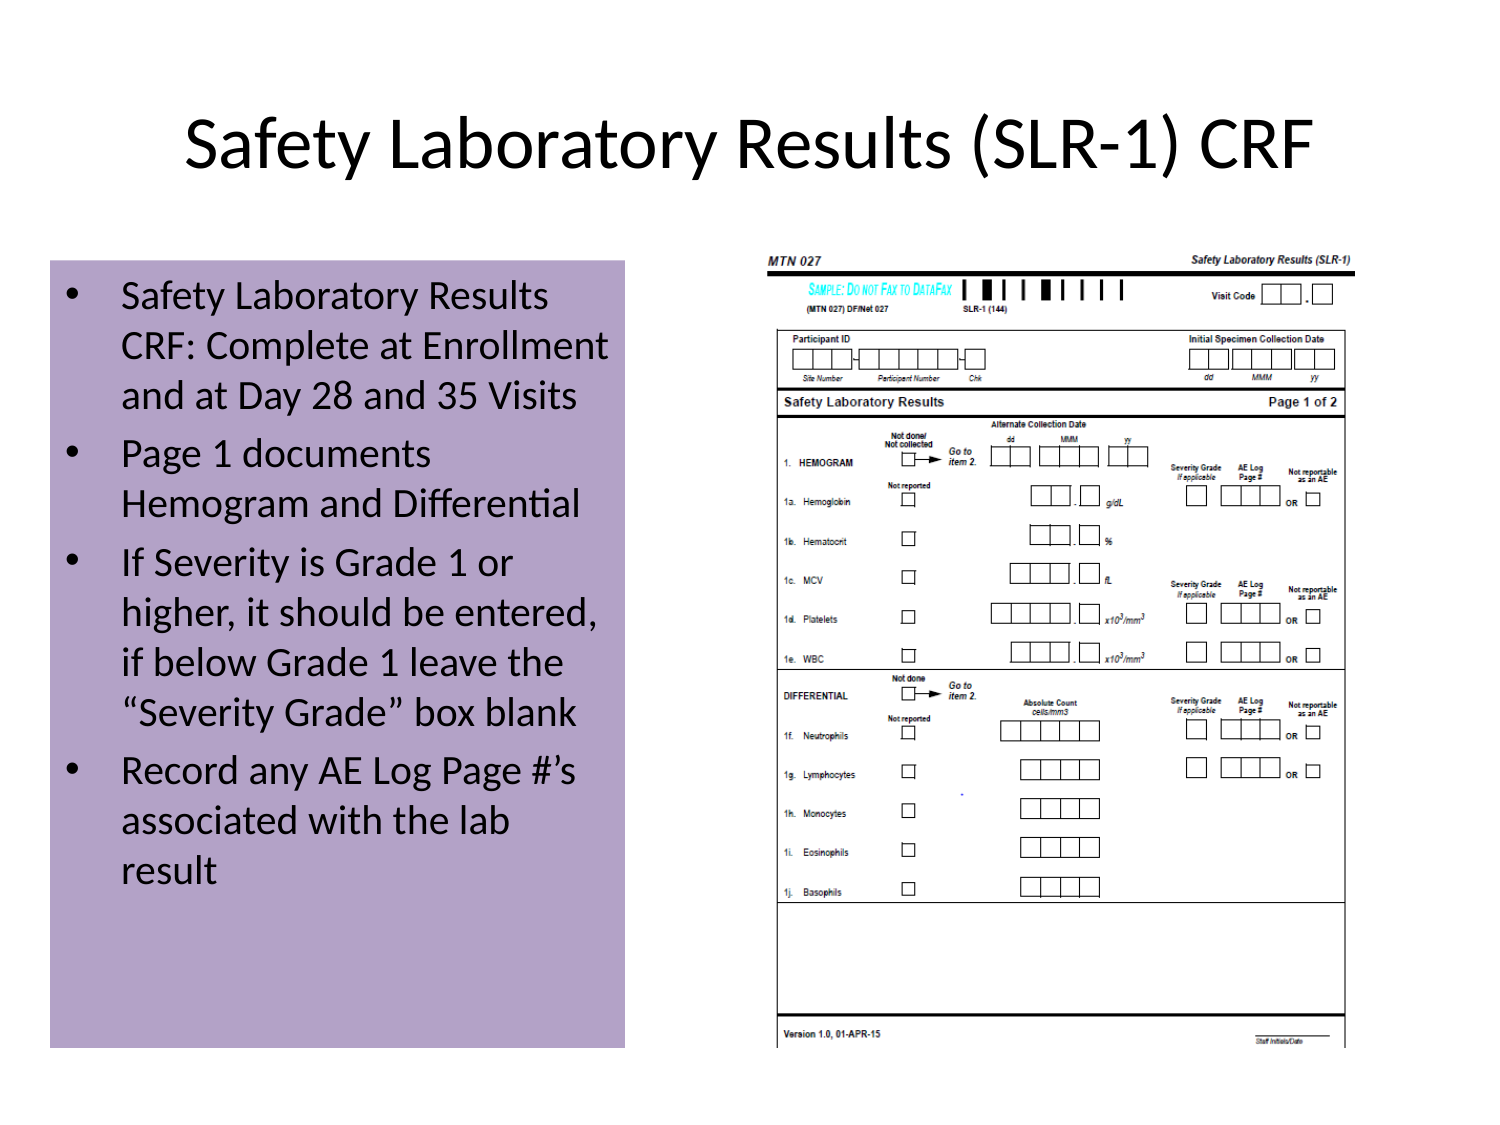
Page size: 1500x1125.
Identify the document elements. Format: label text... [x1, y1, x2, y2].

list Safety Laboratory Results CRF: Complete at Enrollment and at Day 28 and 35 Visits Page 1 documents Hemogram and Differential If Severity is Grade 1 or higher, it should be entered, if below Grade 1 leave the “Severity Grade” box blank Record any AE Log Page #’s associated with the lab result [50, 260, 625, 1048]
picture [761, 249, 1355, 1049]
title Safety Laboratory Results (SLR-1) CRF [75, 45, 1425, 233]
